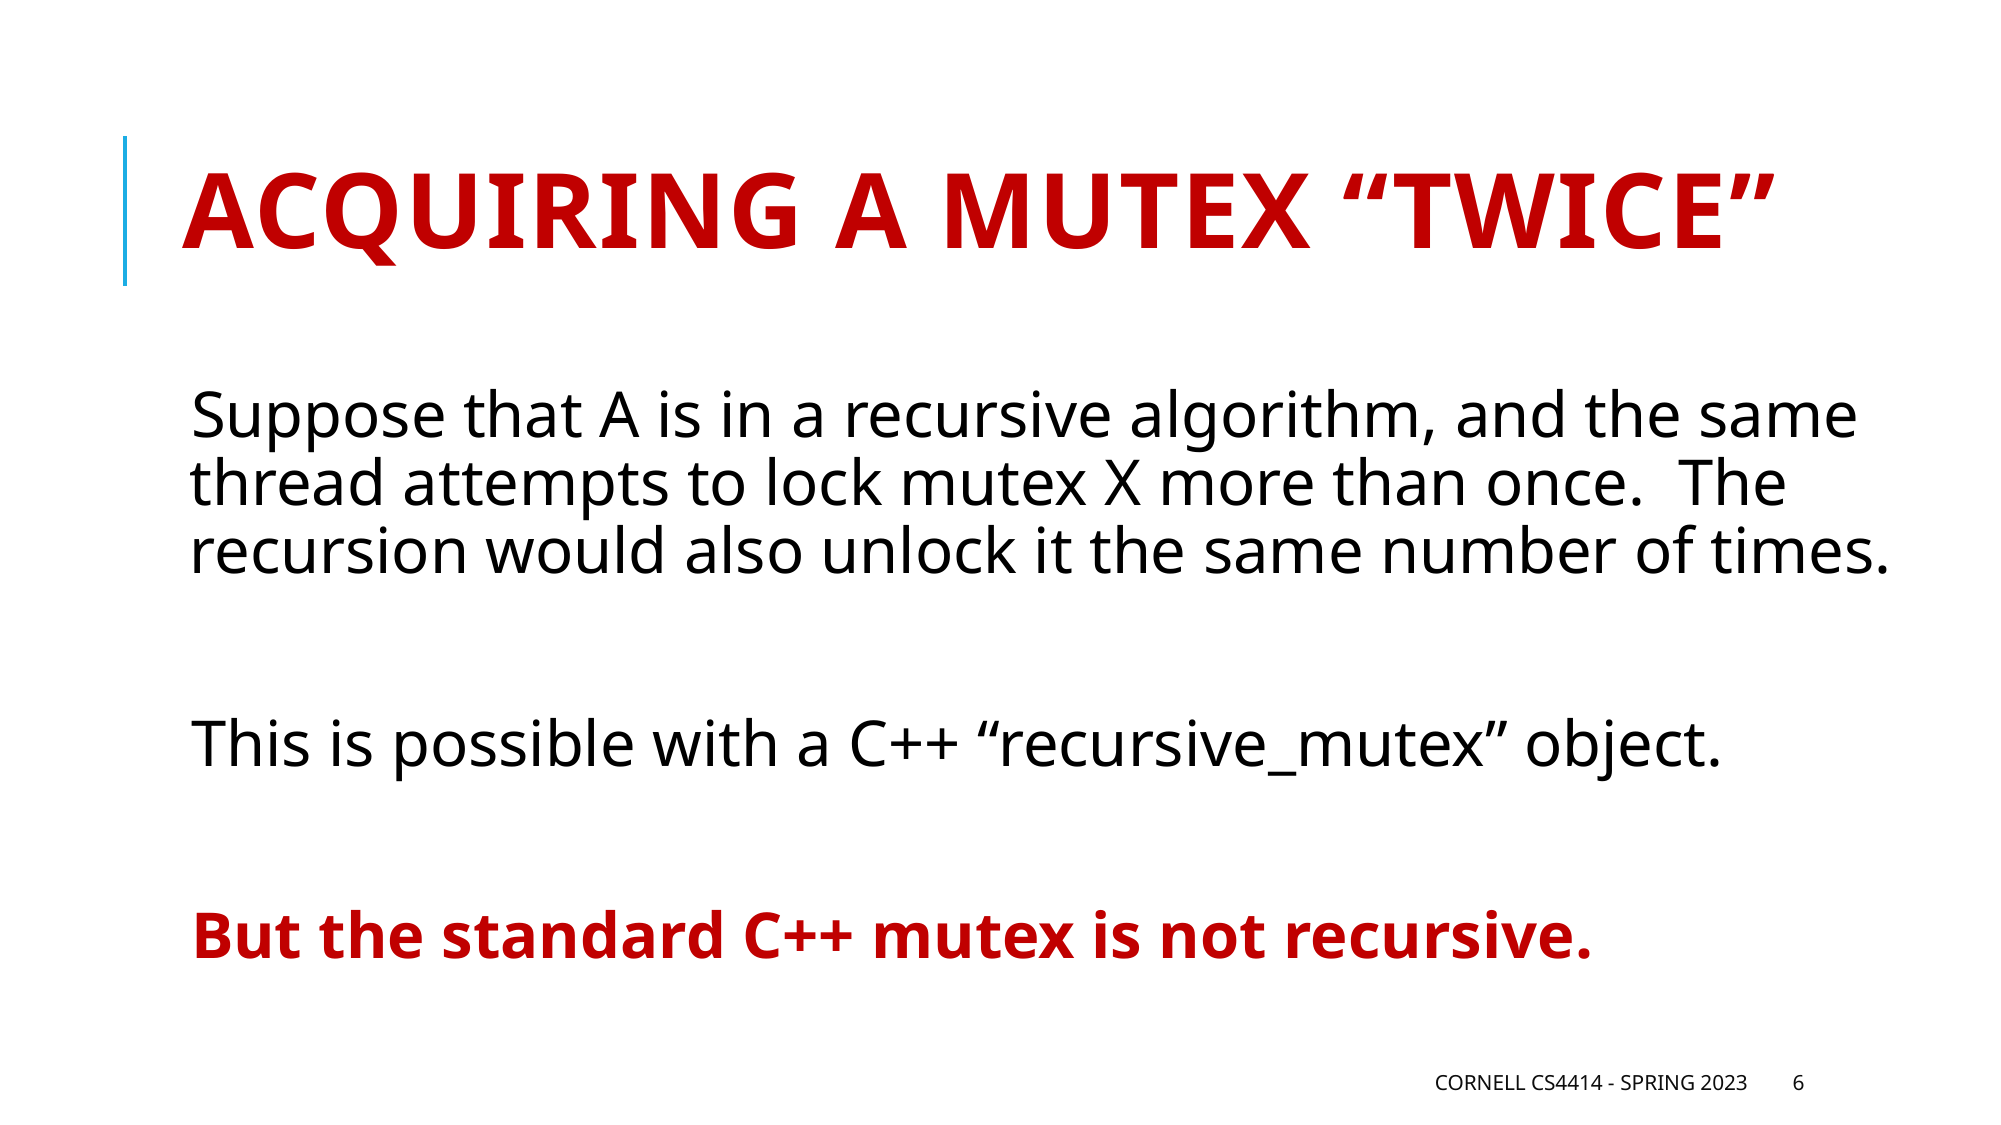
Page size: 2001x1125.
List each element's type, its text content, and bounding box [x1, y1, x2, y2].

title Acquiring a Mutex “twice” [168, 96, 1914, 342]
footer Cornell CS4414 - Spring 2023 [794, 1061, 1763, 1107]
slide_number 6 [1777, 1061, 1938, 1107]
list Suppose that A is in a recursive algorithm, and the same thread attempts to lock mutex X more than once. The recursion would also unlock it the same number of times. This is possible with a C++ “recursive_mutex” object. But the standard C++ mutex is not recursive. [168, 375, 1914, 1035]
